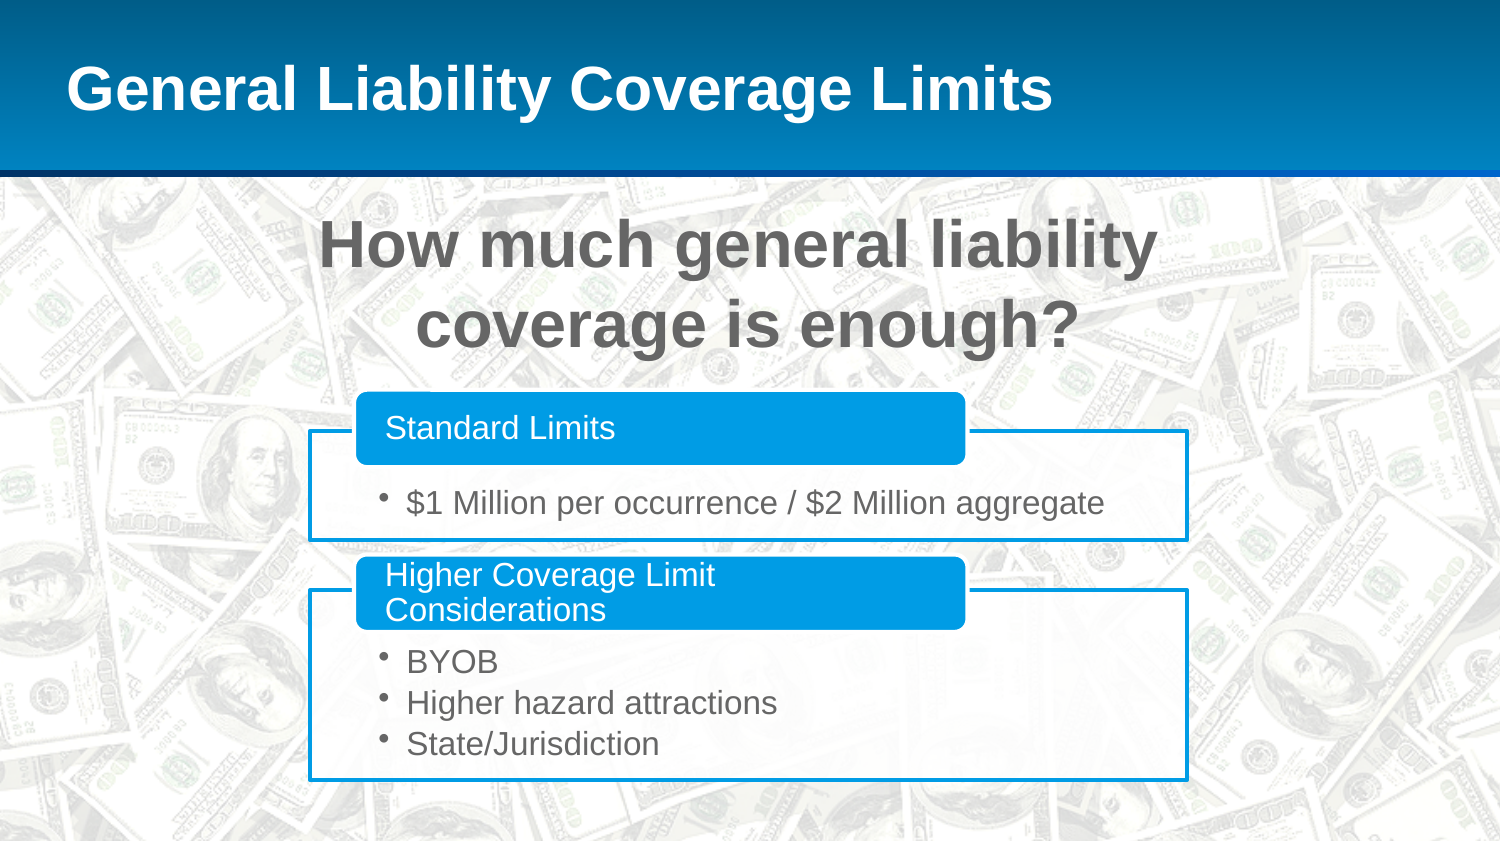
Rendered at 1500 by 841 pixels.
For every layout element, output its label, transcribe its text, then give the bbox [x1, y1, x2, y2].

text_box General Liability Coverage Limits [0, 0, 1500, 170]
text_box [309, 369, 1187, 806]
picture [0, 177, 1500, 841]
